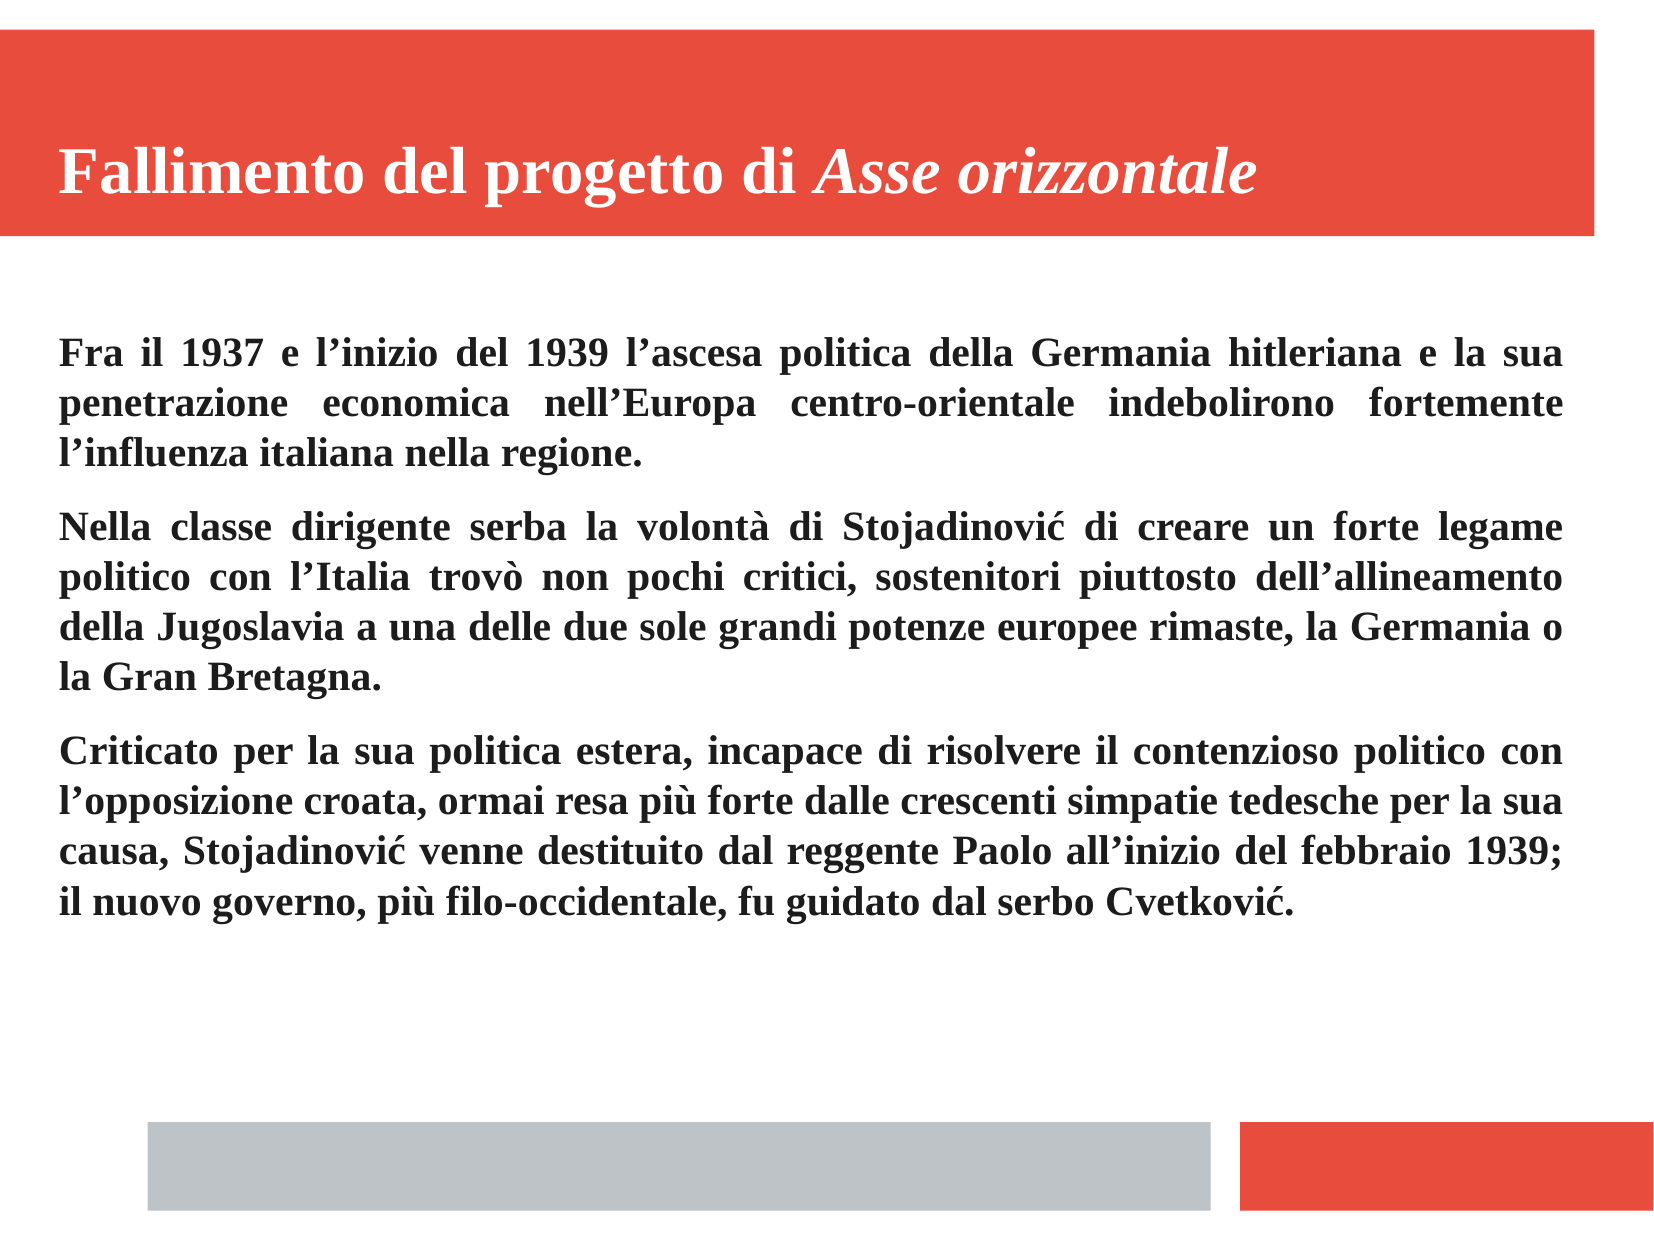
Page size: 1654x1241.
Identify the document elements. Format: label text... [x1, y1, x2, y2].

text_box Fra il 1937 e l’inizio del 1939 l’ascesa politica della Germania hitleriana e la sua penetrazione economica nell’Europa centro-orientale indebolirono fortemente l’influenza italiana nella regione. Nella classe dirigente serba la volontà di Stojadinović di creare un forte legame politico con l’Italia trovò non pochi critici, sostenitori piuttosto dell’allineamento della Jugoslavia a una delle due sole grandi potenze europee rimaste, la Germania o la Gran Bretagna. Criticato per la sua politica estera, incapace di risolvere il contenzioso politico con l’opposizione croata, ormai resa più forte dalle crescenti simpatie tedesche per la sua causa, Stojadinović venne destituito dal reggente Paolo all’inizio del febbraio 1939; il nuovo governo, più filo-occidentale, fu guidato dal serbo Cvetković. [59, 324, 1565, 1093]
text_box Fallimento del progetto di Asse orizzontale [59, 59, 1595, 207]
